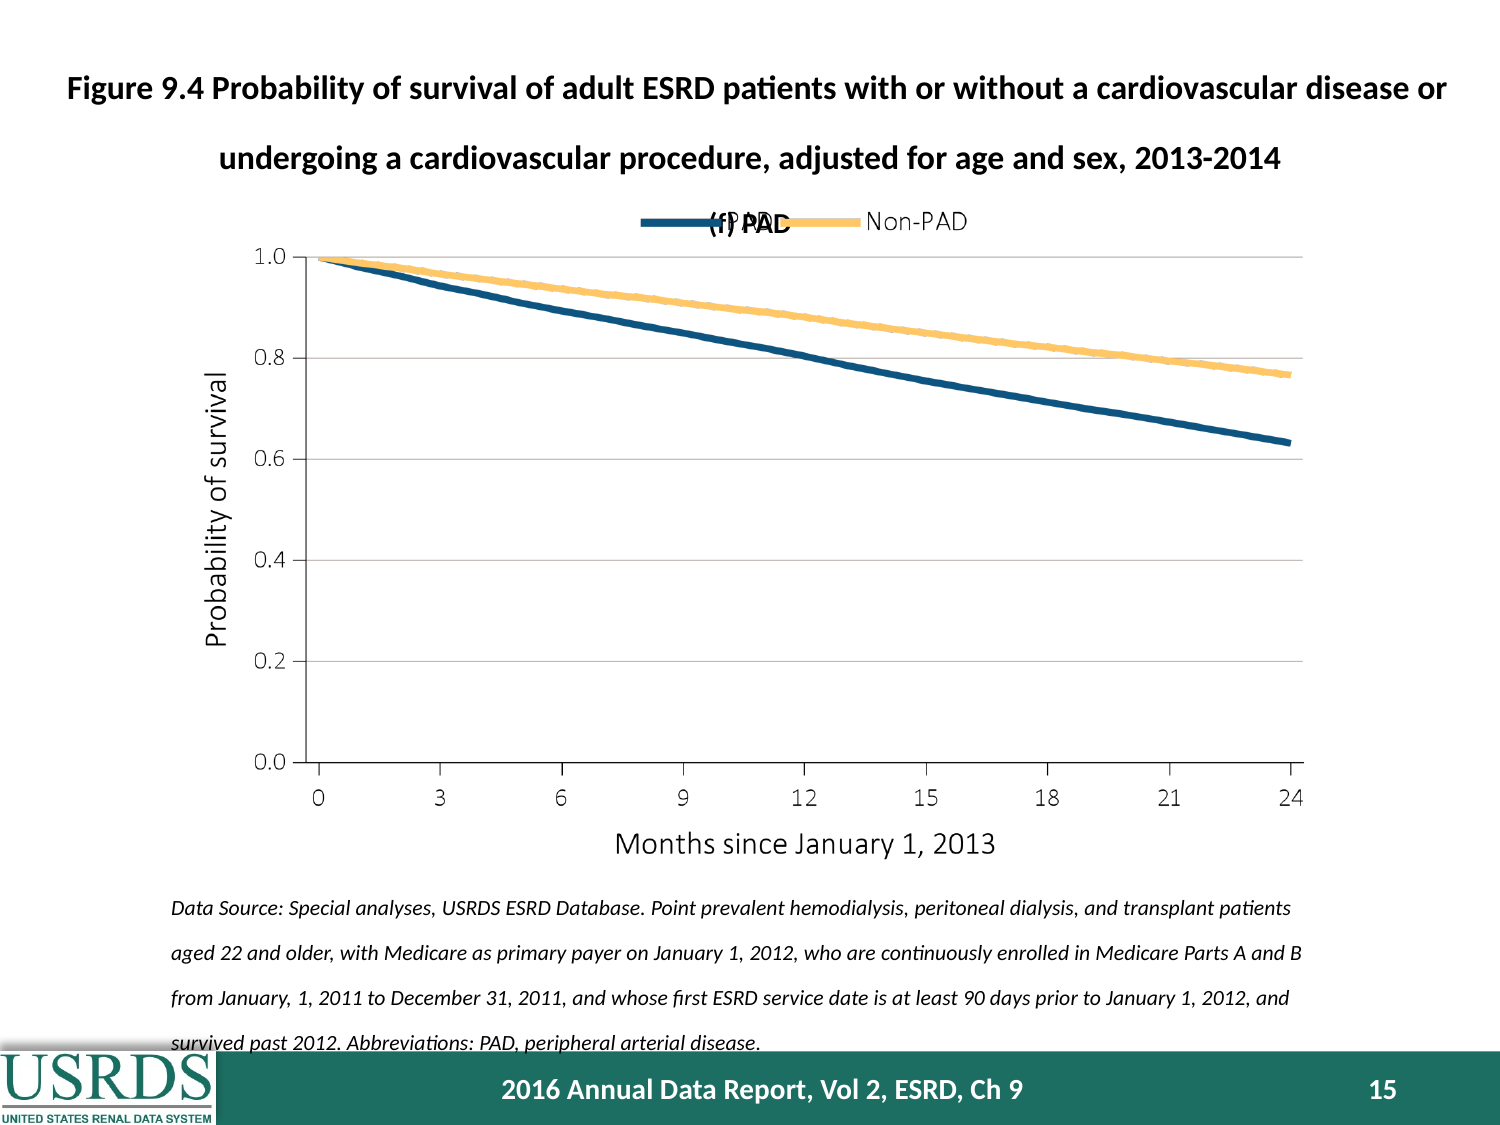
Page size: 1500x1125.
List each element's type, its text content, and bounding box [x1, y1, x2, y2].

footer 2016 Annual Data Report, Vol 2, ESRD, Ch 9 [474, 1077, 1050, 1113]
slide_number 15 [1262, 1062, 1413, 1108]
text_box Data Source: Special analyses, USRDS ESRD Database. Point prevalent hemodialysis, peritoneal dialysis, and transplant patients aged 22 and older, with Medicare as primary payer on January 1, 2012, who are continuously enrolled in Medicare Parts A and B from January, 1, 2011 to December 31, 2011, and whose first ESRD service date is at least 90 days prior to January 1, 2012, and survived past 2012. Abbreviations: PAD, peripheral arterial disease. [156, 881, 1344, 1077]
picture [187, 199, 1313, 876]
text_box Figure 9.4 Probability of survival of adult ESRD patients with or without a cardiovascular disease or undergoing a cardiovascular procedure, adjusted for age and sex, 2013-2014 (f) PAD [0, 51, 1500, 267]
picture [0, 1051, 216, 1125]
